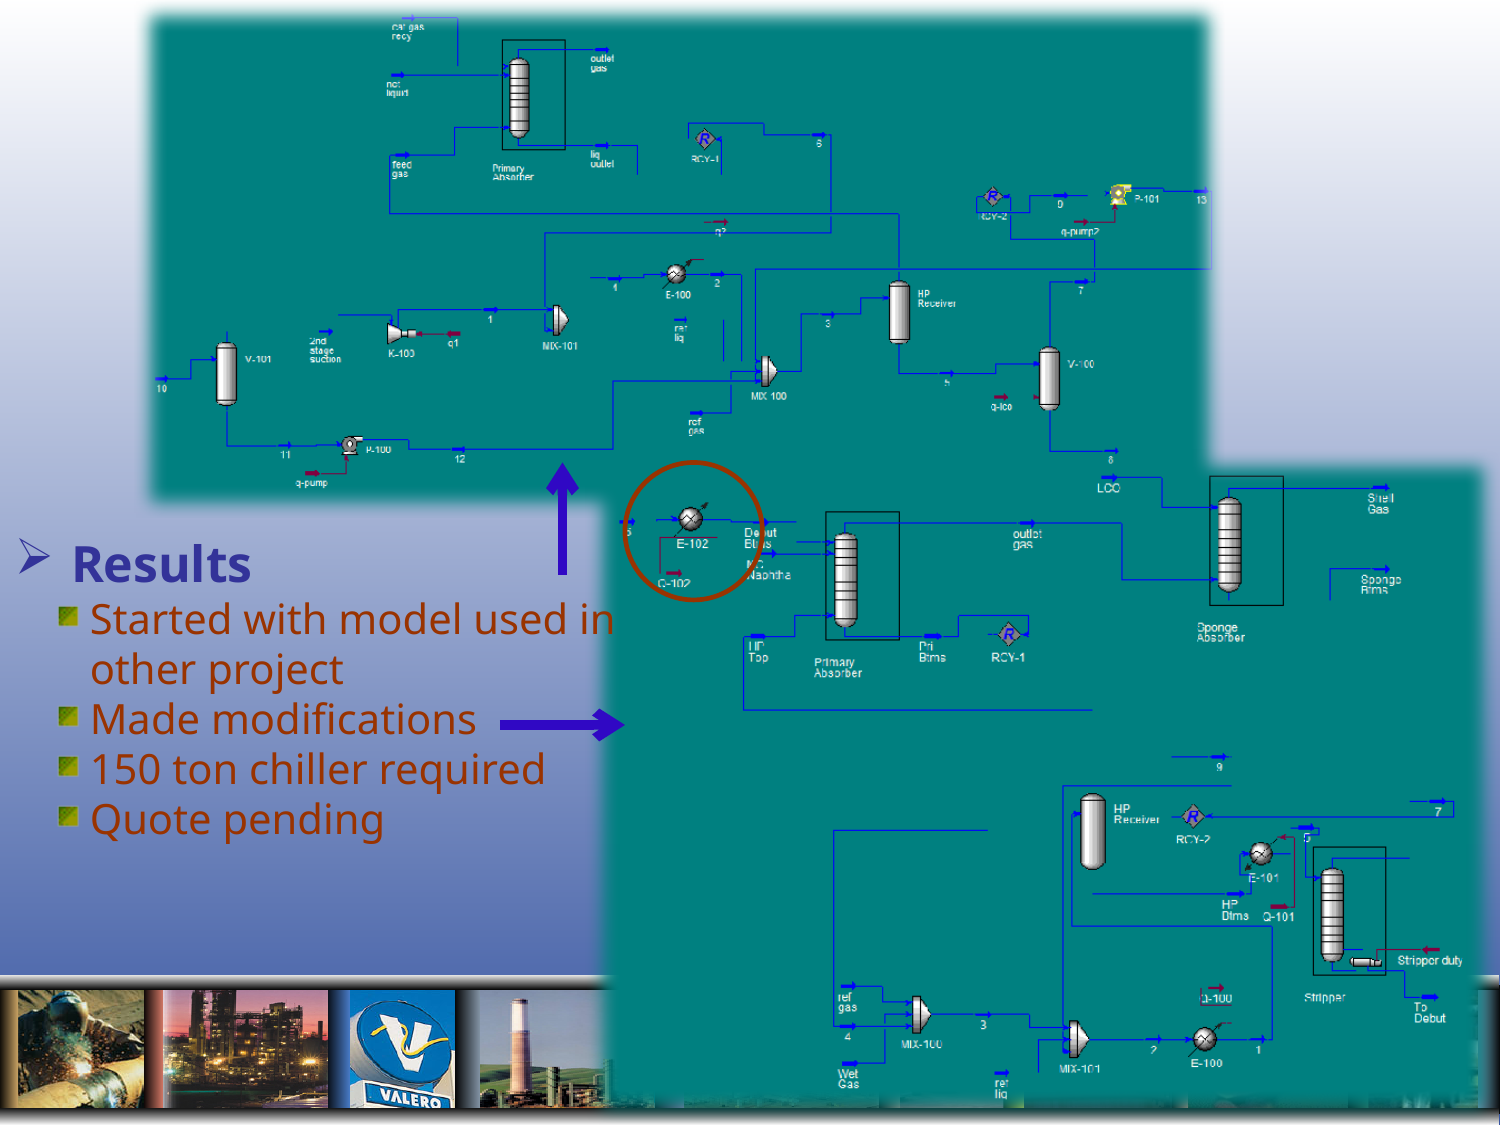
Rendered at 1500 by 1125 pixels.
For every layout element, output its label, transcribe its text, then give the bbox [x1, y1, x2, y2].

picture [54, 702, 84, 732]
picture [350, 990, 456, 1109]
picture [163, 990, 328, 1109]
picture [19, 990, 144, 1109]
picture [134, 0, 1500, 1125]
picture [54, 752, 84, 782]
picture [54, 602, 84, 632]
text_box Results Started with model used in other project Made modifications 150 ton chiller required Quote pending [0, 525, 580, 850]
picture [54, 802, 84, 832]
